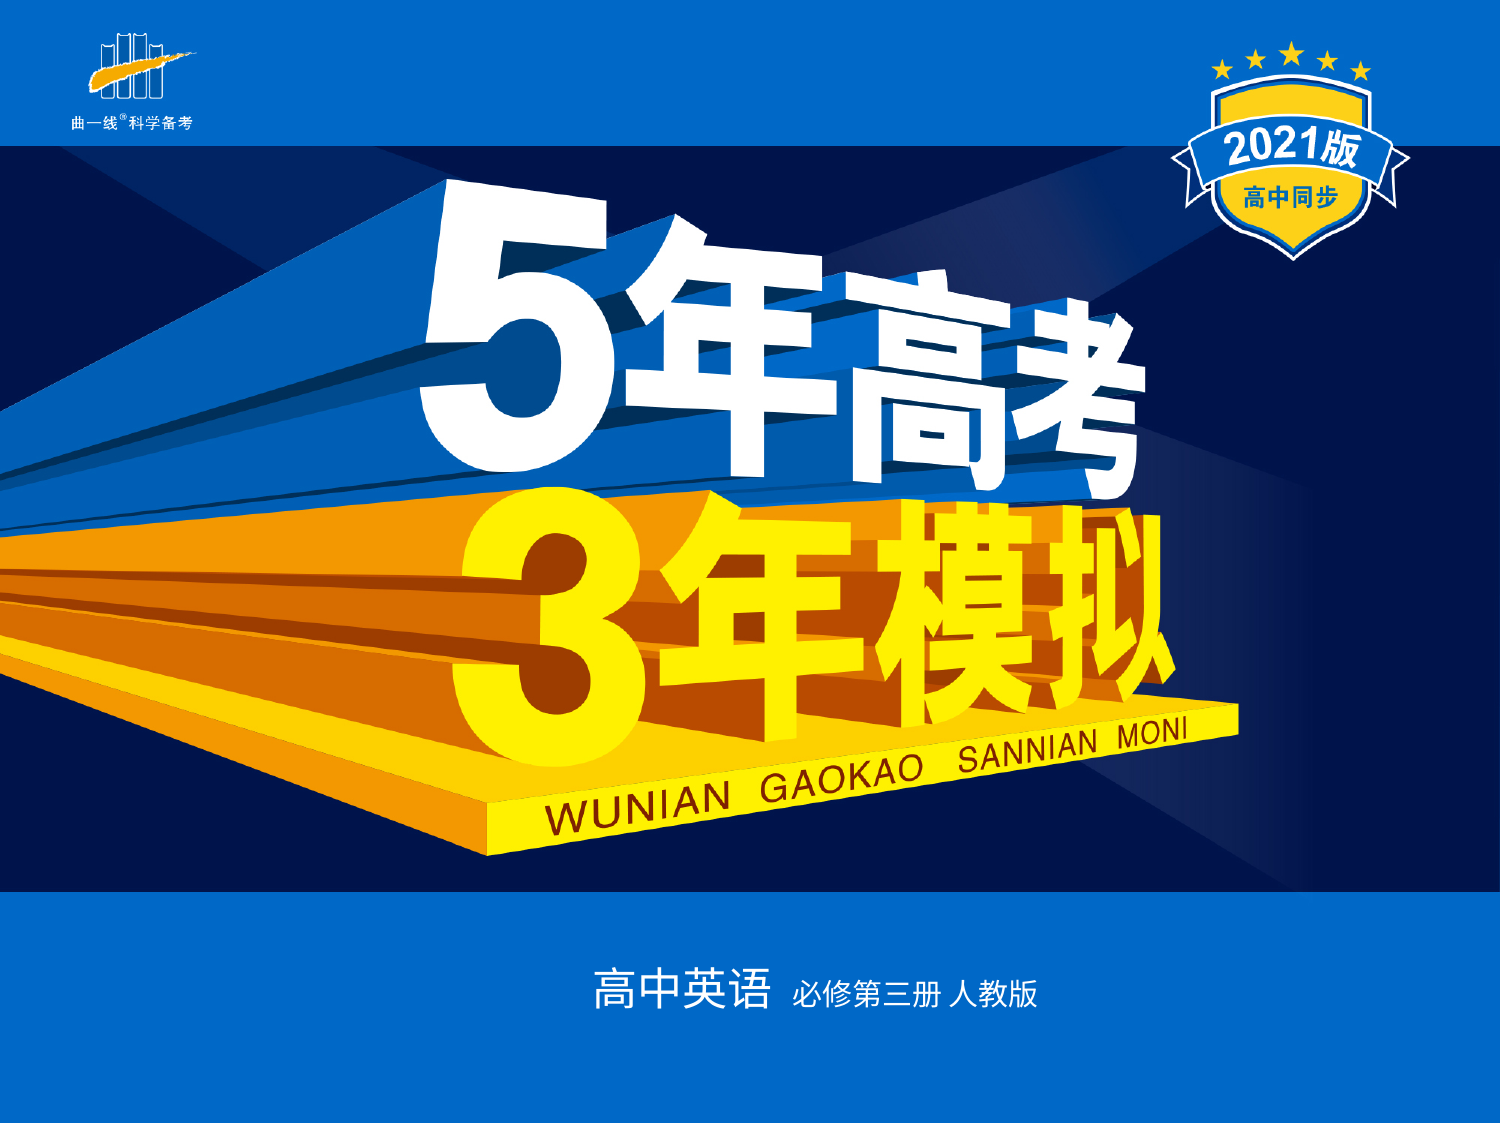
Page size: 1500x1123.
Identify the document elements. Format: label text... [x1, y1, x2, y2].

picture [0, 0, 1500, 1123]
text_box 高中英语 必修第三册 人教版 [314, 915, 1317, 1024]
